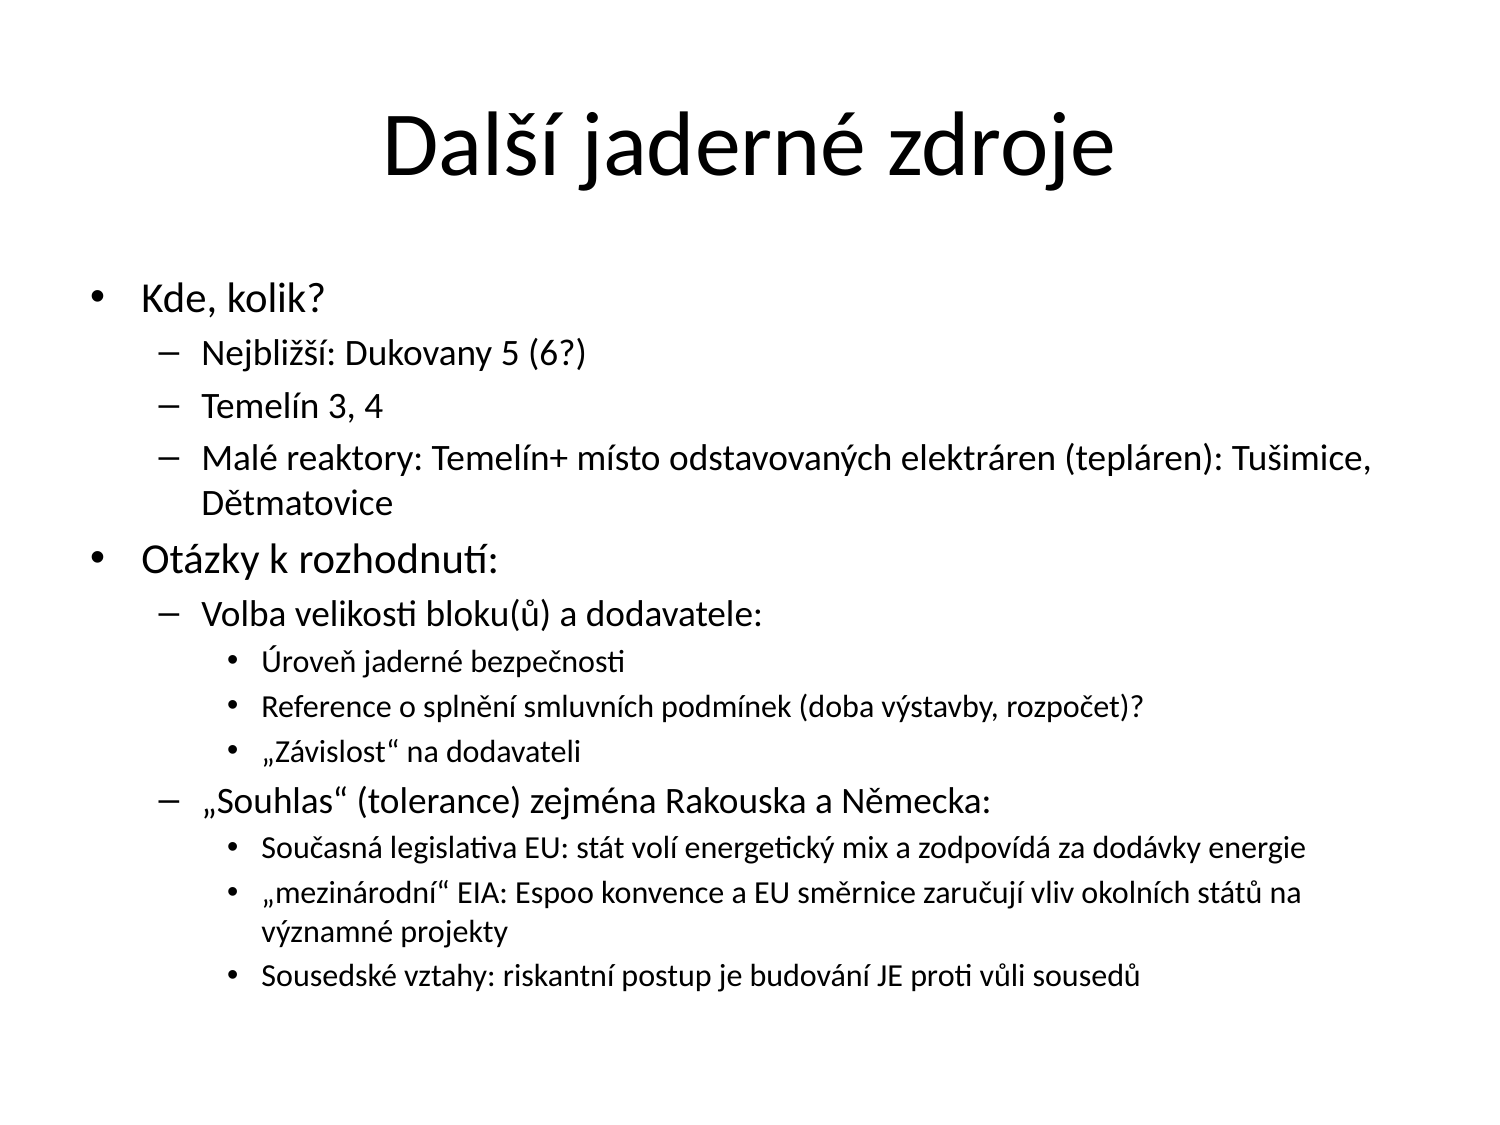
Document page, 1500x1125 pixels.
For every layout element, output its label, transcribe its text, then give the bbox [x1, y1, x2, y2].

list Kde, kolik? Nejbližší: Dukovany 5 (6?) Temelín 3, 4 Malé reaktory: Temelín+ místo odstavovaných elektráren (tepláren): Tušimice, Dětmatovice Otázky k rozhodnutí: Volba velikosti bloku(ů) a dodavatele: Úroveň jaderné bezpečnosti Reference o splnění smluvních podmínek (doba výstavby, rozpočet)? „Závislost“ na dodavateli „Souhlas“ (tolerance) zejména Rakouska a Německa: Současná legislativa EU: stát volí energetický mix a zodpovídá za dodávky energie „mezinárodní“ EIA: Espoo konvence a EU směrnice zaručují vliv okolních států na významné projekty Sousedské vztahy: riskantní postup je budování JE proti vůli sousedů [75, 262, 1425, 1005]
title Další jaderné zdroje [75, 45, 1425, 233]
